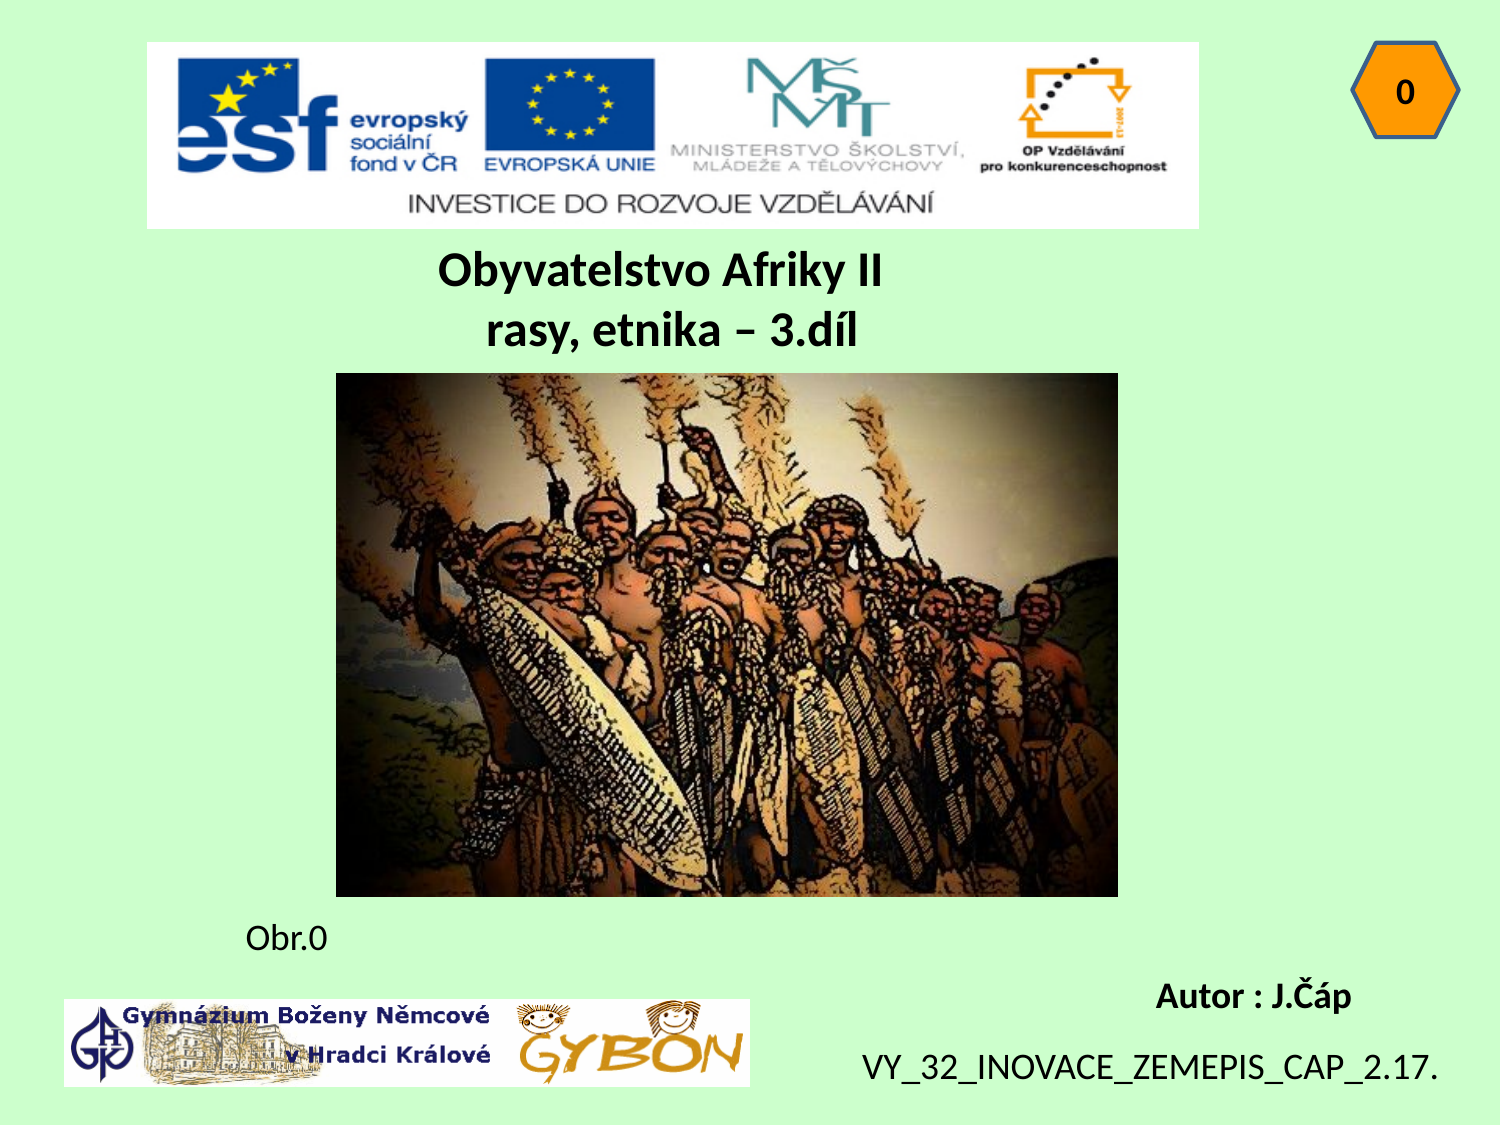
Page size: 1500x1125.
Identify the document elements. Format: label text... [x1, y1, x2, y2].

picture [147, 42, 1200, 229]
text_box VY_32_INOVACE_ZEMEPIS_CAP_2.17. [847, 1034, 1455, 1095]
picture [64, 999, 750, 1088]
title Obyvatelstvo Afriky II rasy, etnika – 3.díl [253, 237, 1081, 362]
text_box 0 [1350, 40, 1461, 140]
picture [336, 373, 1119, 898]
text_box Obr.0 [230, 905, 343, 965]
text_box Autor : J.Čáp [1141, 964, 1376, 1024]
